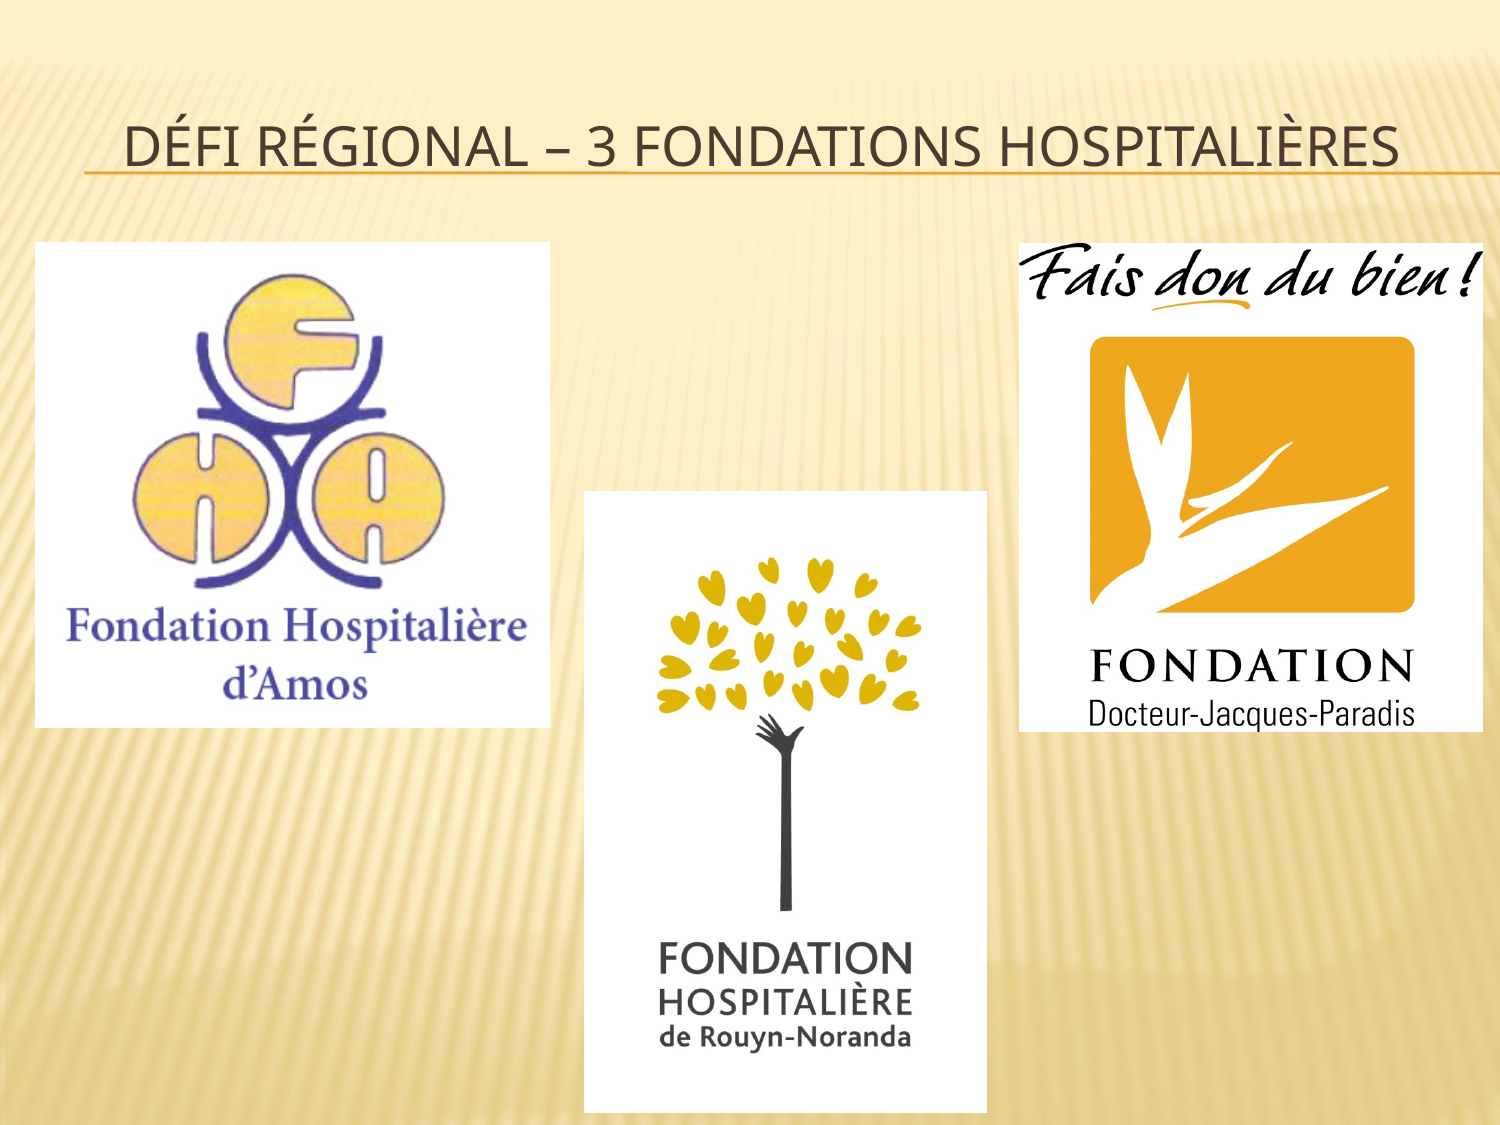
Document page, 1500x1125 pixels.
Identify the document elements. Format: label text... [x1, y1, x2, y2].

title DÉFI régional – 3 fondations hospitalières [50, 75, 1475, 213]
picture [34, 241, 550, 728]
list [584, 491, 987, 1113]
picture [1018, 243, 1483, 732]
